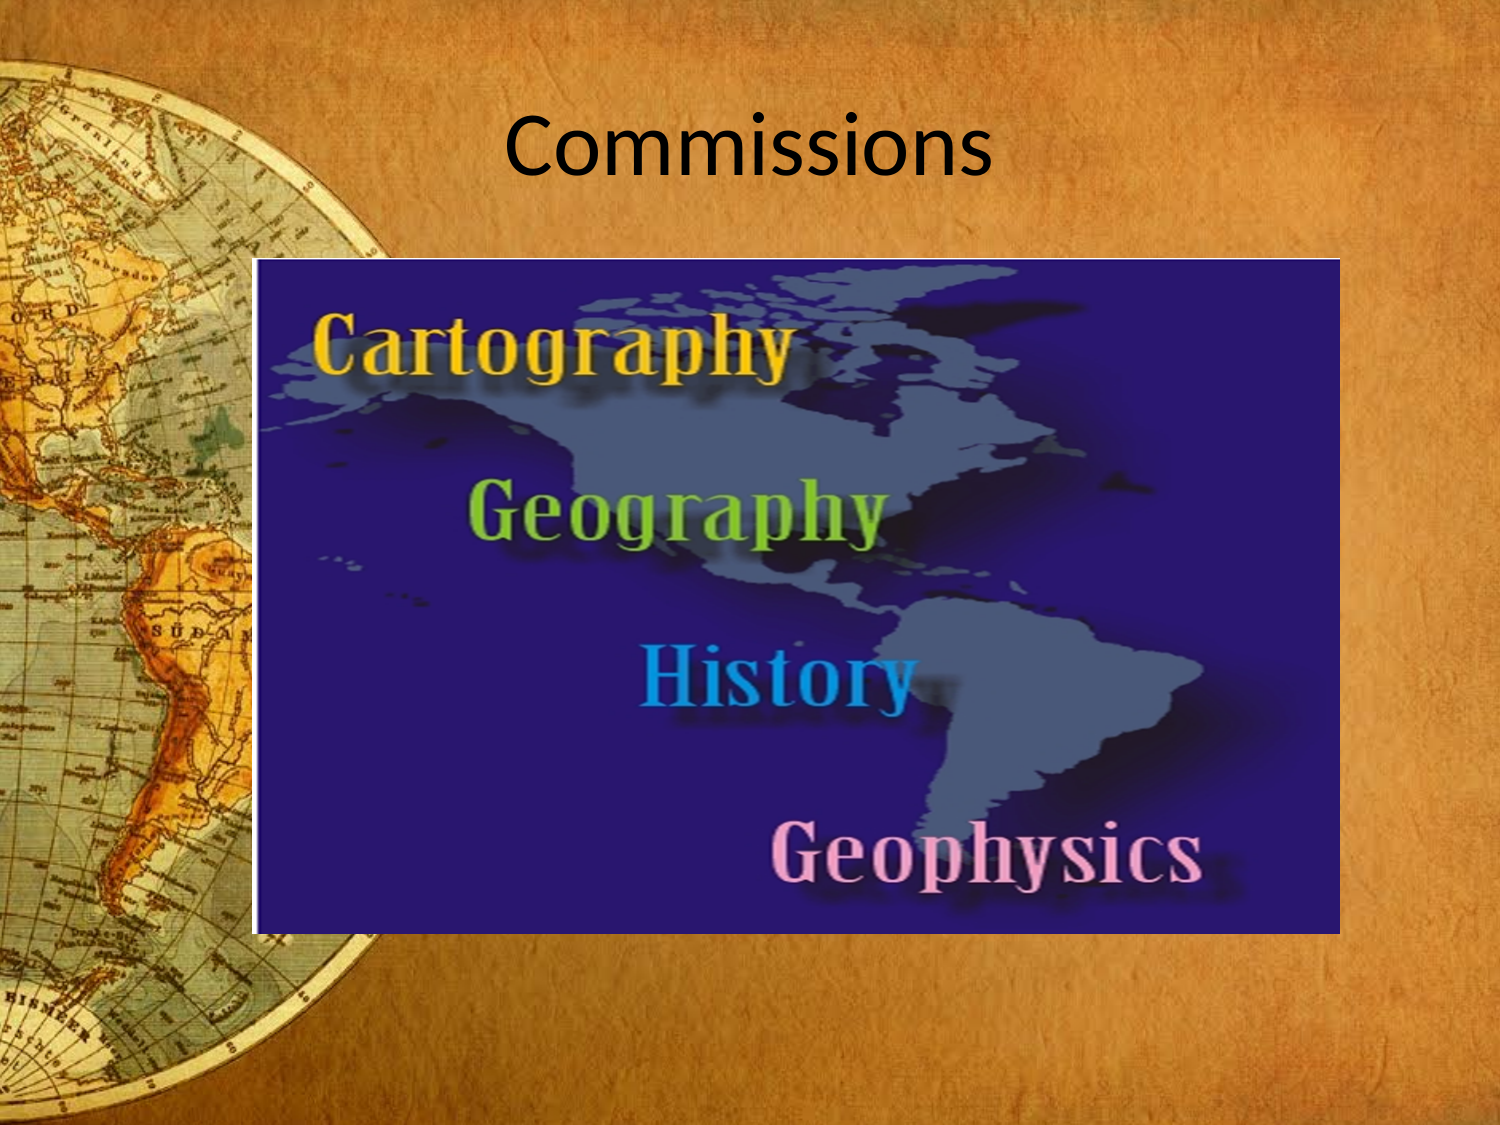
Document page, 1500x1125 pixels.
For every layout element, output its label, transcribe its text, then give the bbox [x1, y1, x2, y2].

picture [0, 0, 1500, 1125]
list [252, 257, 1341, 934]
title Commissions [75, 45, 1425, 233]
